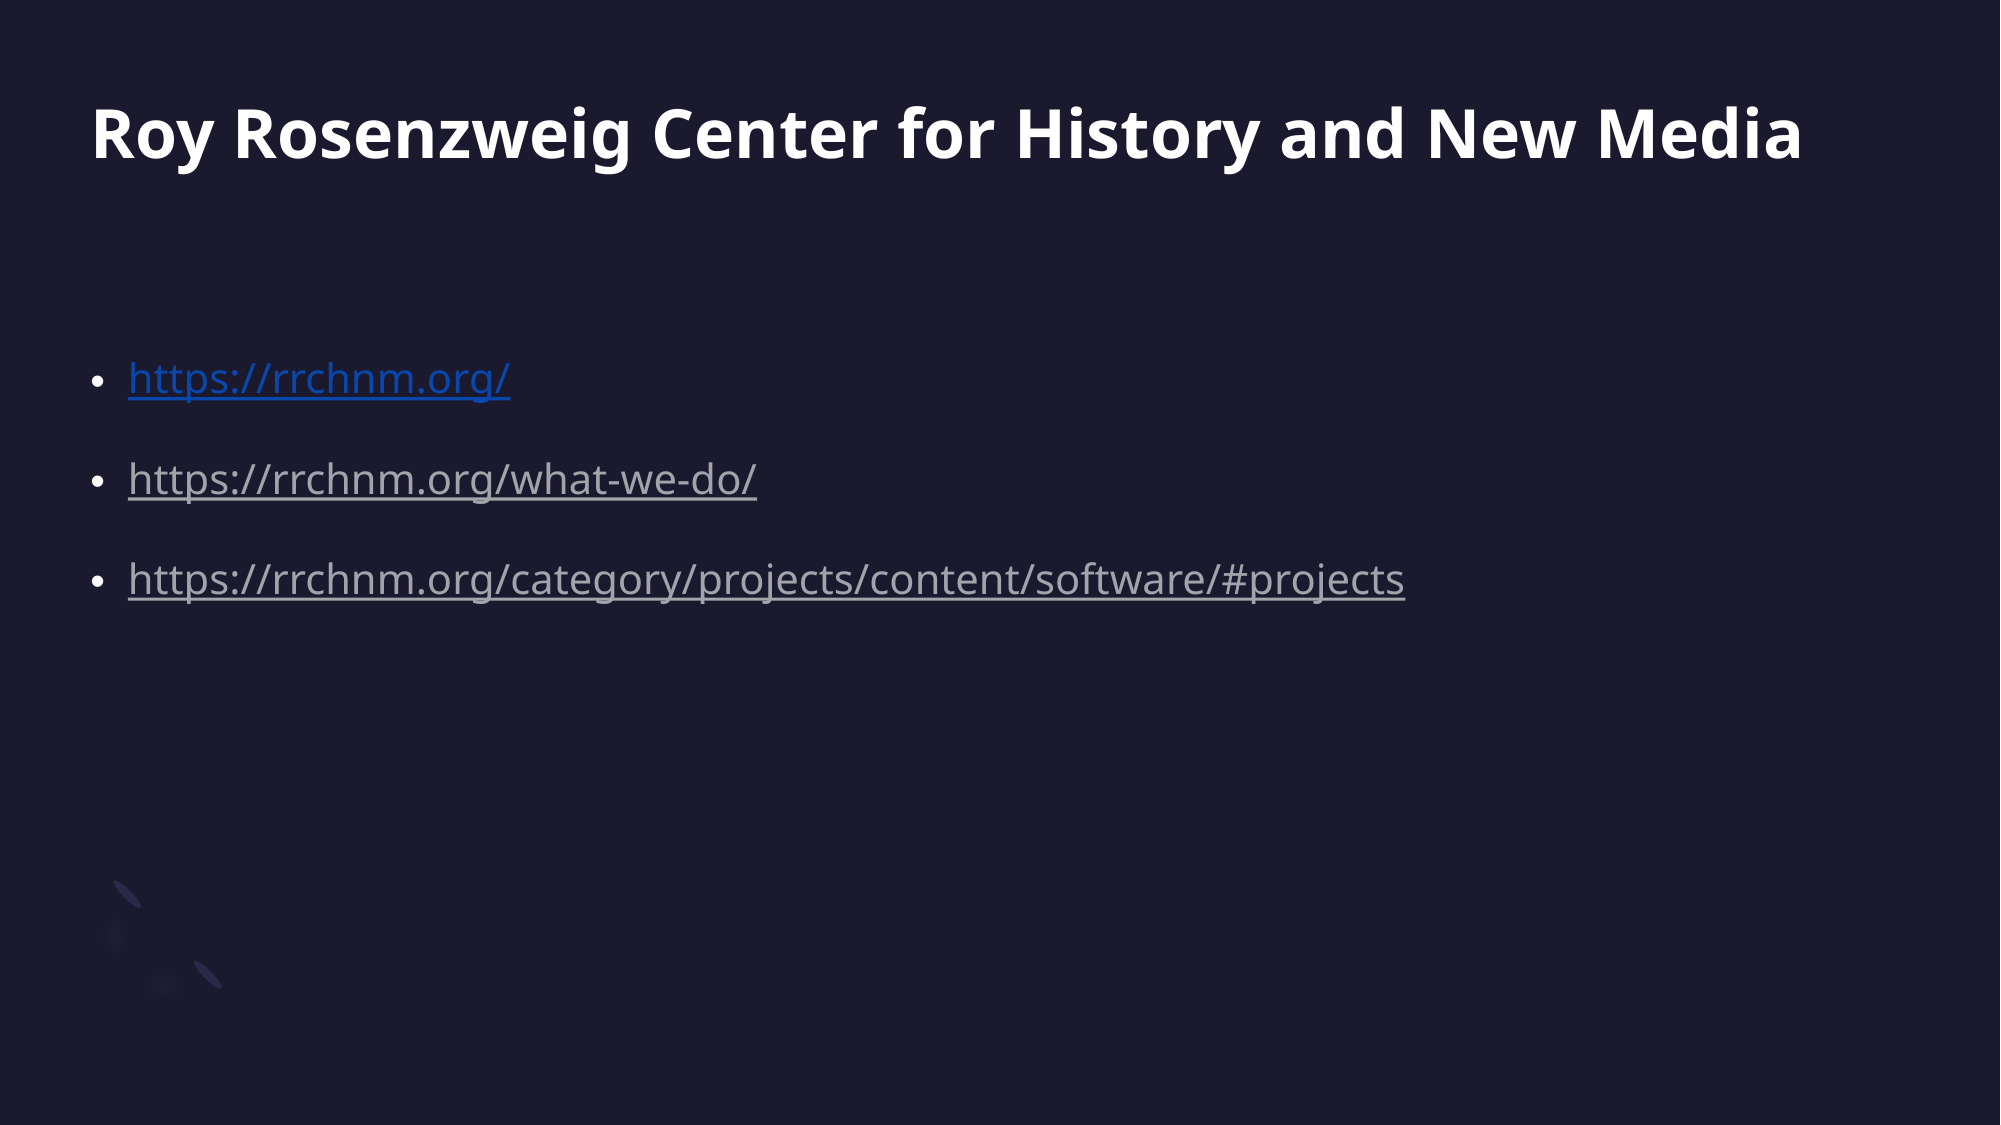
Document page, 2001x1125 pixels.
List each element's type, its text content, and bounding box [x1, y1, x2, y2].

list https://rrchnm.org/ https://rrchnm.org/what-we-do/ https://rrchnm.org/category/projects/content/software/#projects [90, 346, 1910, 1000]
title Roy Rosenzweig Center for History and New Media [90, 90, 1910, 309]
